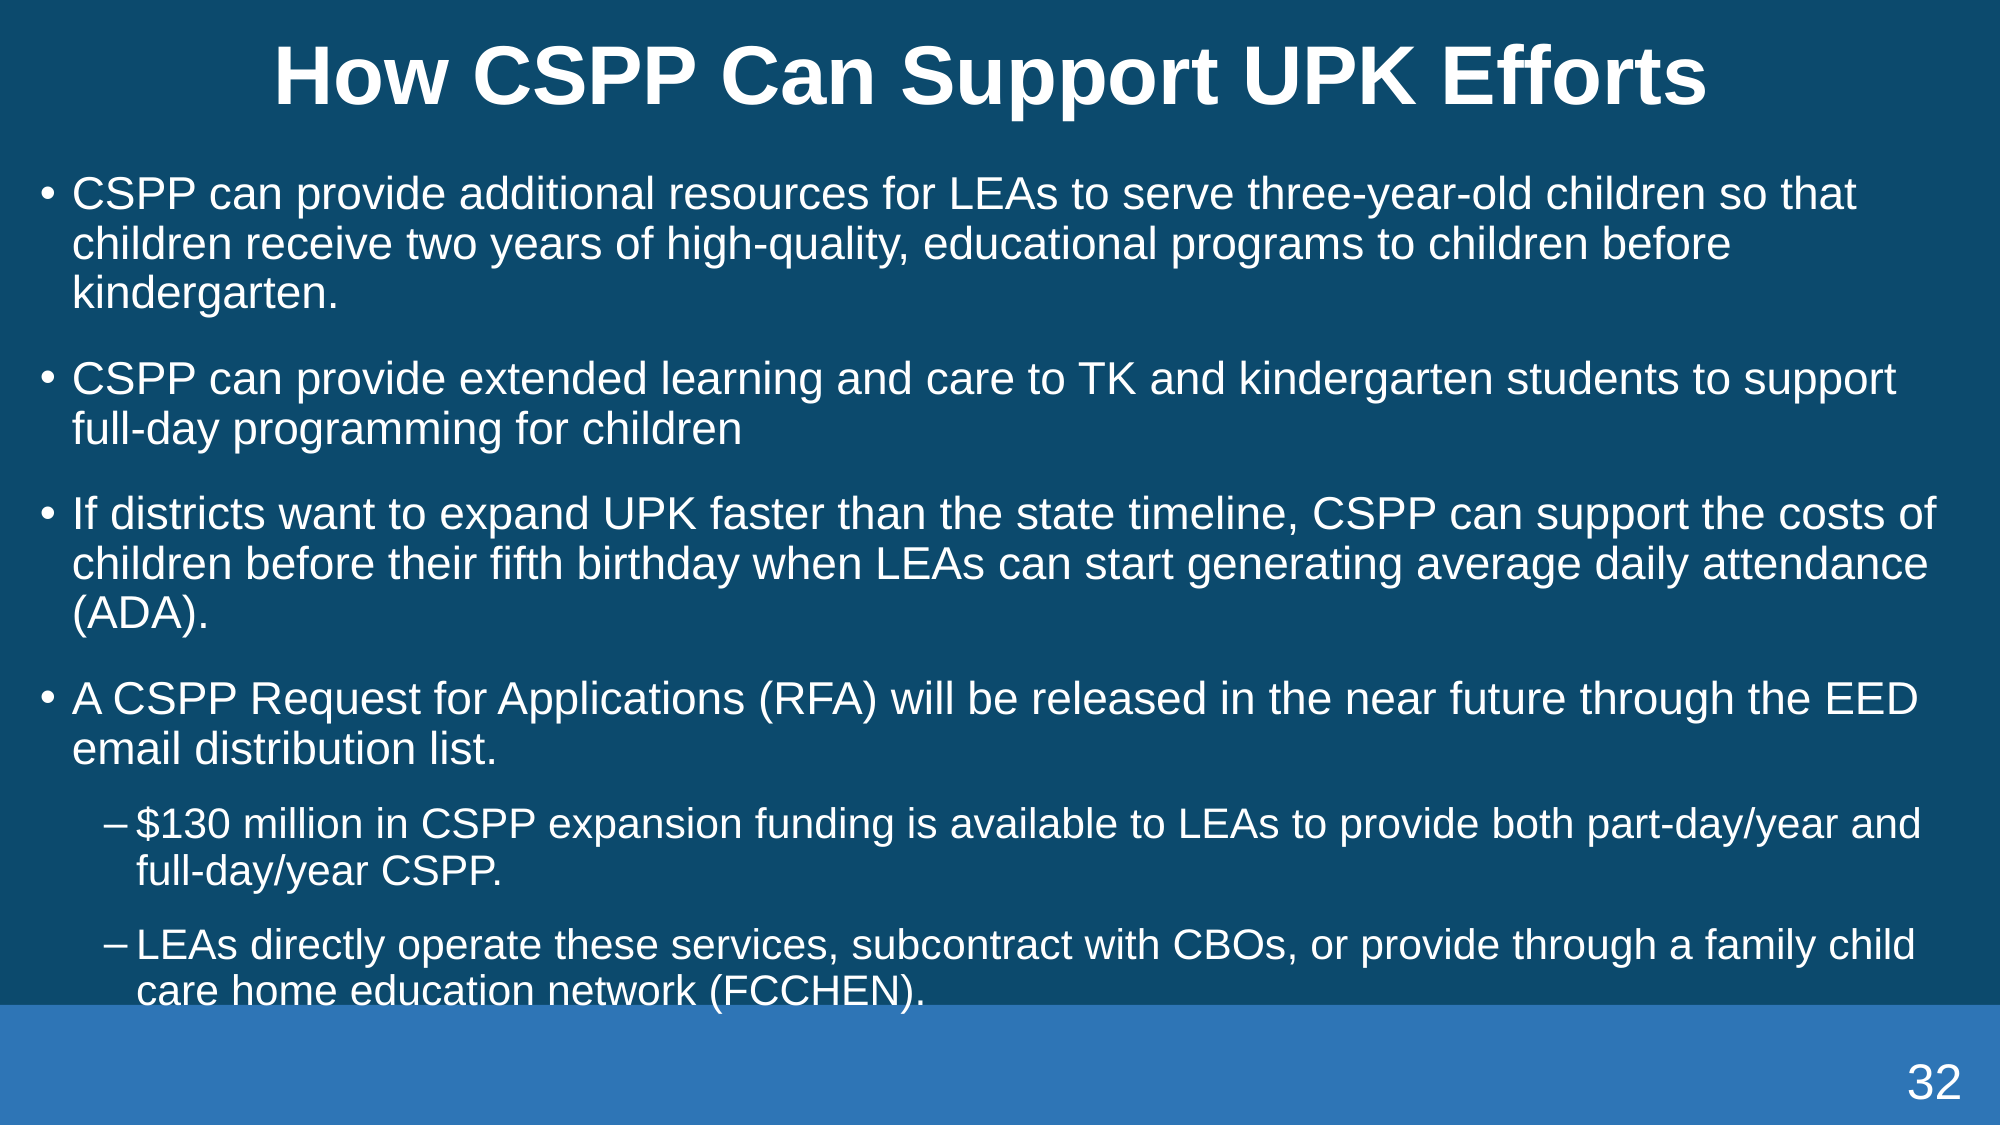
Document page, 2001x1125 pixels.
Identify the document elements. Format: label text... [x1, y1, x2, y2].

slide_number 32 [1726, 1035, 1963, 1110]
title How CSPP Can Support UPK Efforts [16, 0, 1967, 156]
list CSPP can provide additional resources for LEAs to serve three-year-old children so that children receive two years of high-quality, educational programs to children before kindergarten. CSPP can provide extended learning and care to TK and kindergarten students to support full-day programming for children If districts want to expand UPK faster than the state timeline, CSPP can support the costs of children before their fifth birthday when LEAs can start generating average daily attendance (ADA). A CSPP Request for Applications (RFA) will be released in the near future through the EED email distribution list. $130 million in CSPP expansion funding is available to LEAs to provide both part-day/year and full-day/year CSPP. LEAs directly operate these services, subcontract with CBOs, or provide through a family child care home education network (FCCHEN). [24, 162, 1975, 1026]
